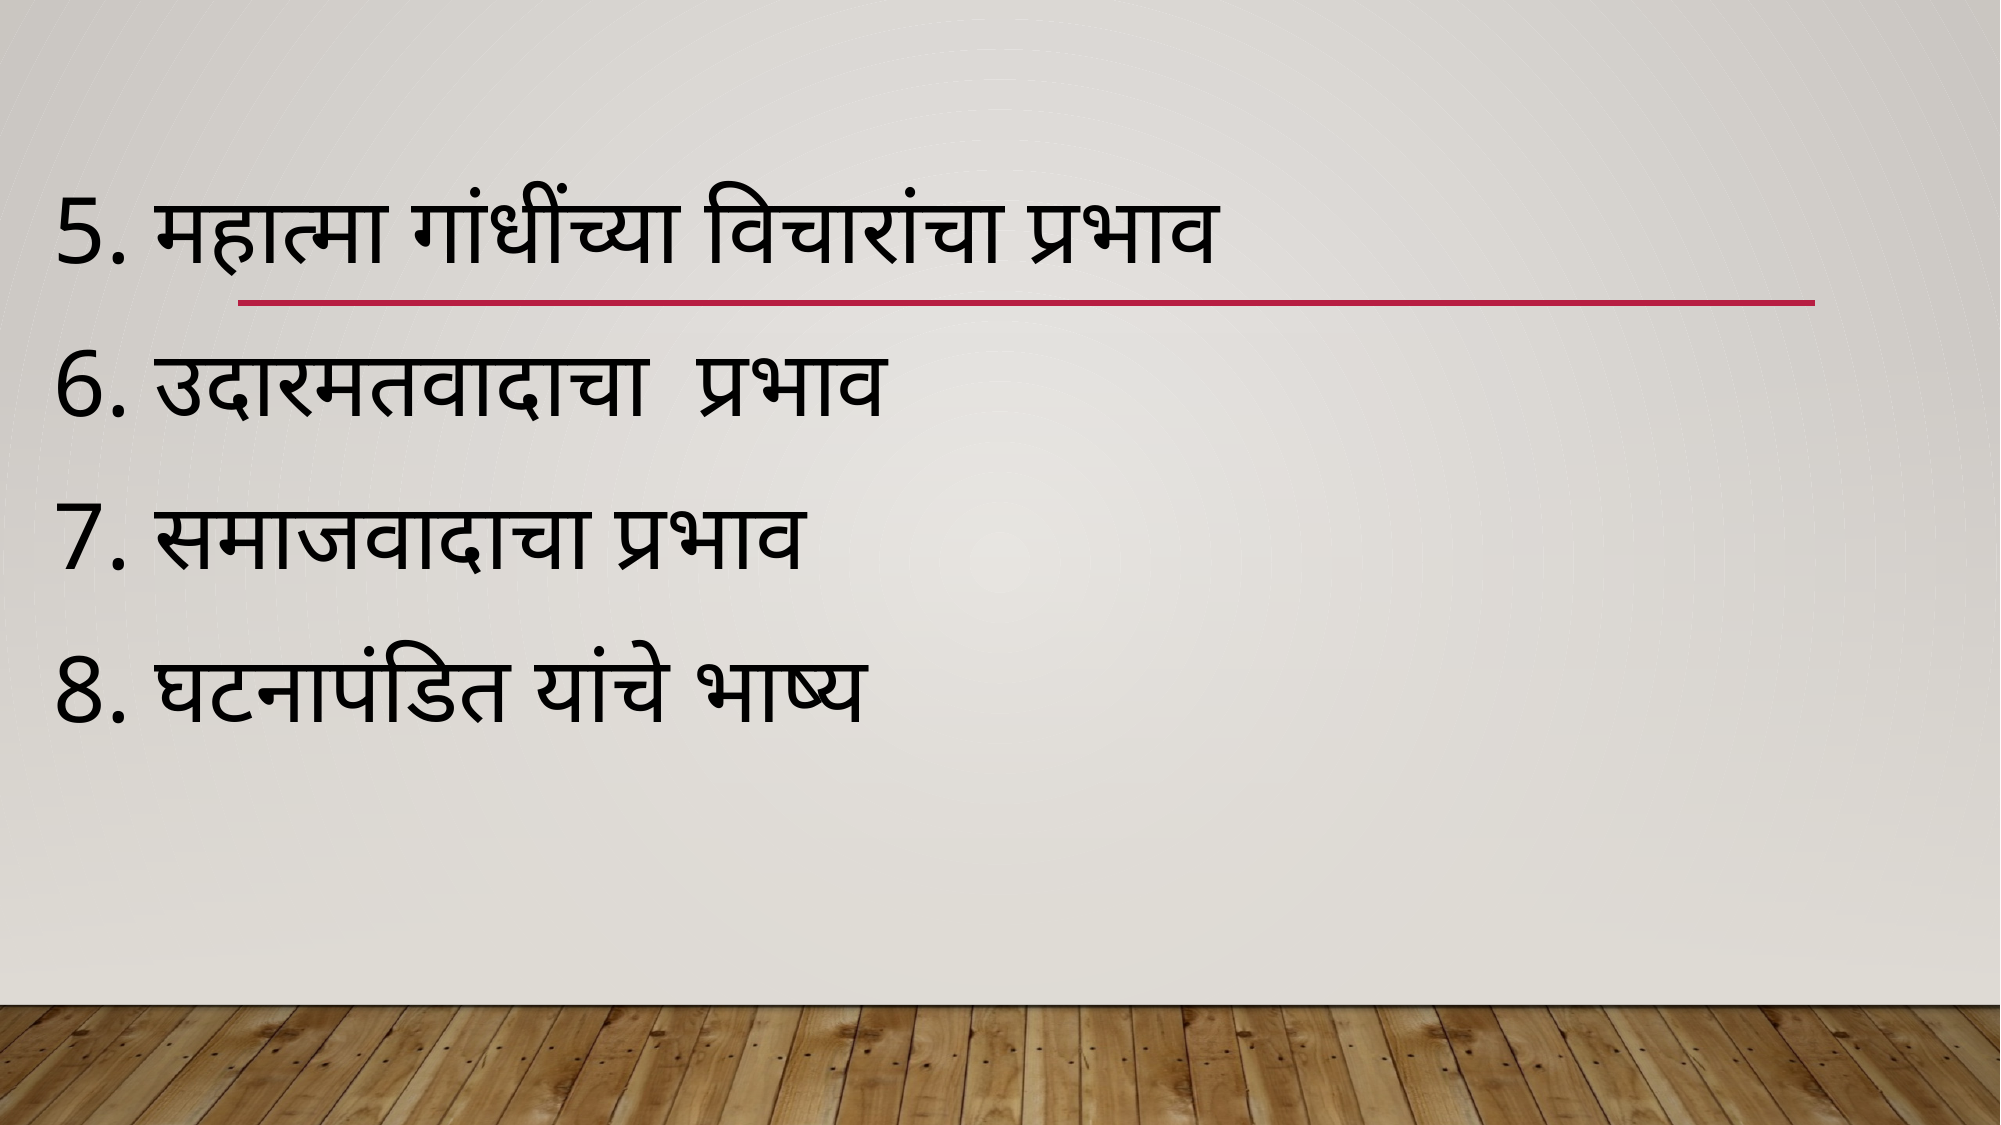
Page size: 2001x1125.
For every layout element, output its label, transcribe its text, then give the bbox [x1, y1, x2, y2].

list 5. महात्मा गांधींच्या विचारांचा प्रभाव 6. उदारमतवादाचा प्रभाव 7. समाजवादाचा प्रभाव 8. घटनापंडित यांचे भाष्य [39, 142, 1954, 961]
picture [0, 1005, 2000, 1125]
